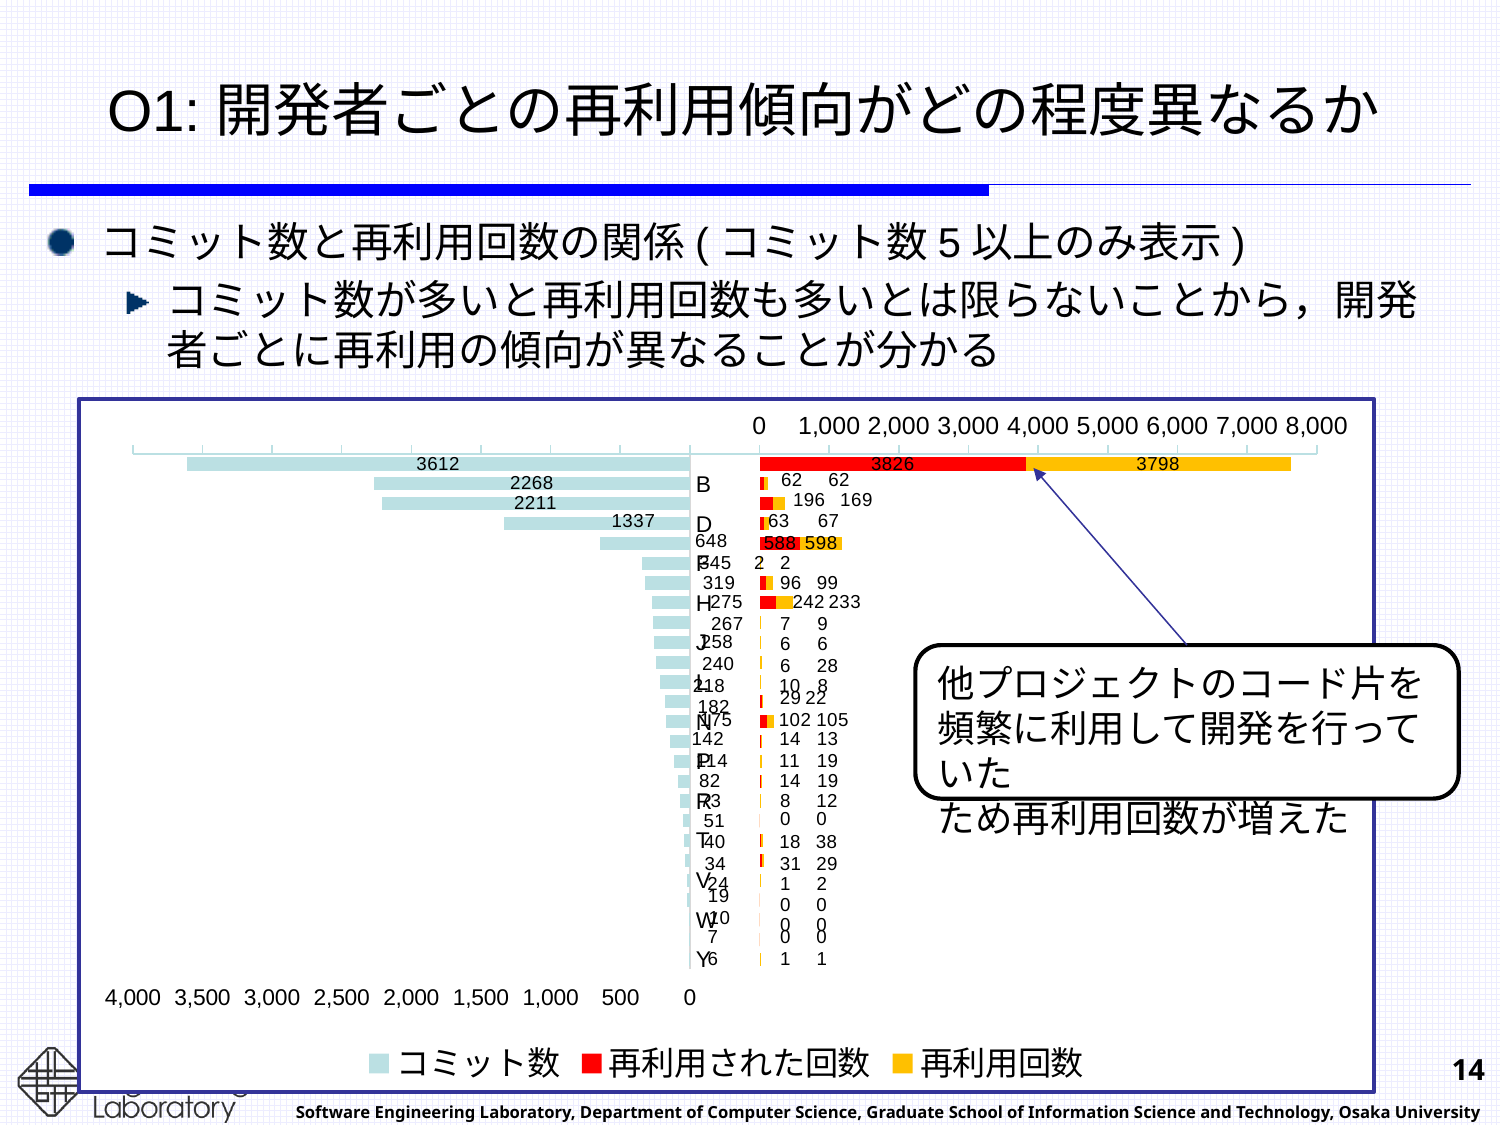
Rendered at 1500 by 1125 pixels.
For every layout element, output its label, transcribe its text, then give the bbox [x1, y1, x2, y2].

text_box 他プロジェクトのコード片を頻繁に利用して開発を行っていた ため再利用回数が増えた [1381, 643, 1461, 801]
picture [17, 1042, 248, 1123]
picture [119, 284, 149, 314]
title O1:開発者ごとの再利用傾向がどの程度異なるか [29, 30, 1471, 185]
chart [76, 396, 1377, 1095]
text_box コミット数と再利用回数の関係(コミット数5以上のみ表示) コミット数が多いと再利用回数も多いとは限らないことから，開発者ごとに再利用の傾向が異なることが分かる [29, 208, 1471, 451]
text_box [1033, 467, 1188, 646]
picture [44, 225, 74, 256]
